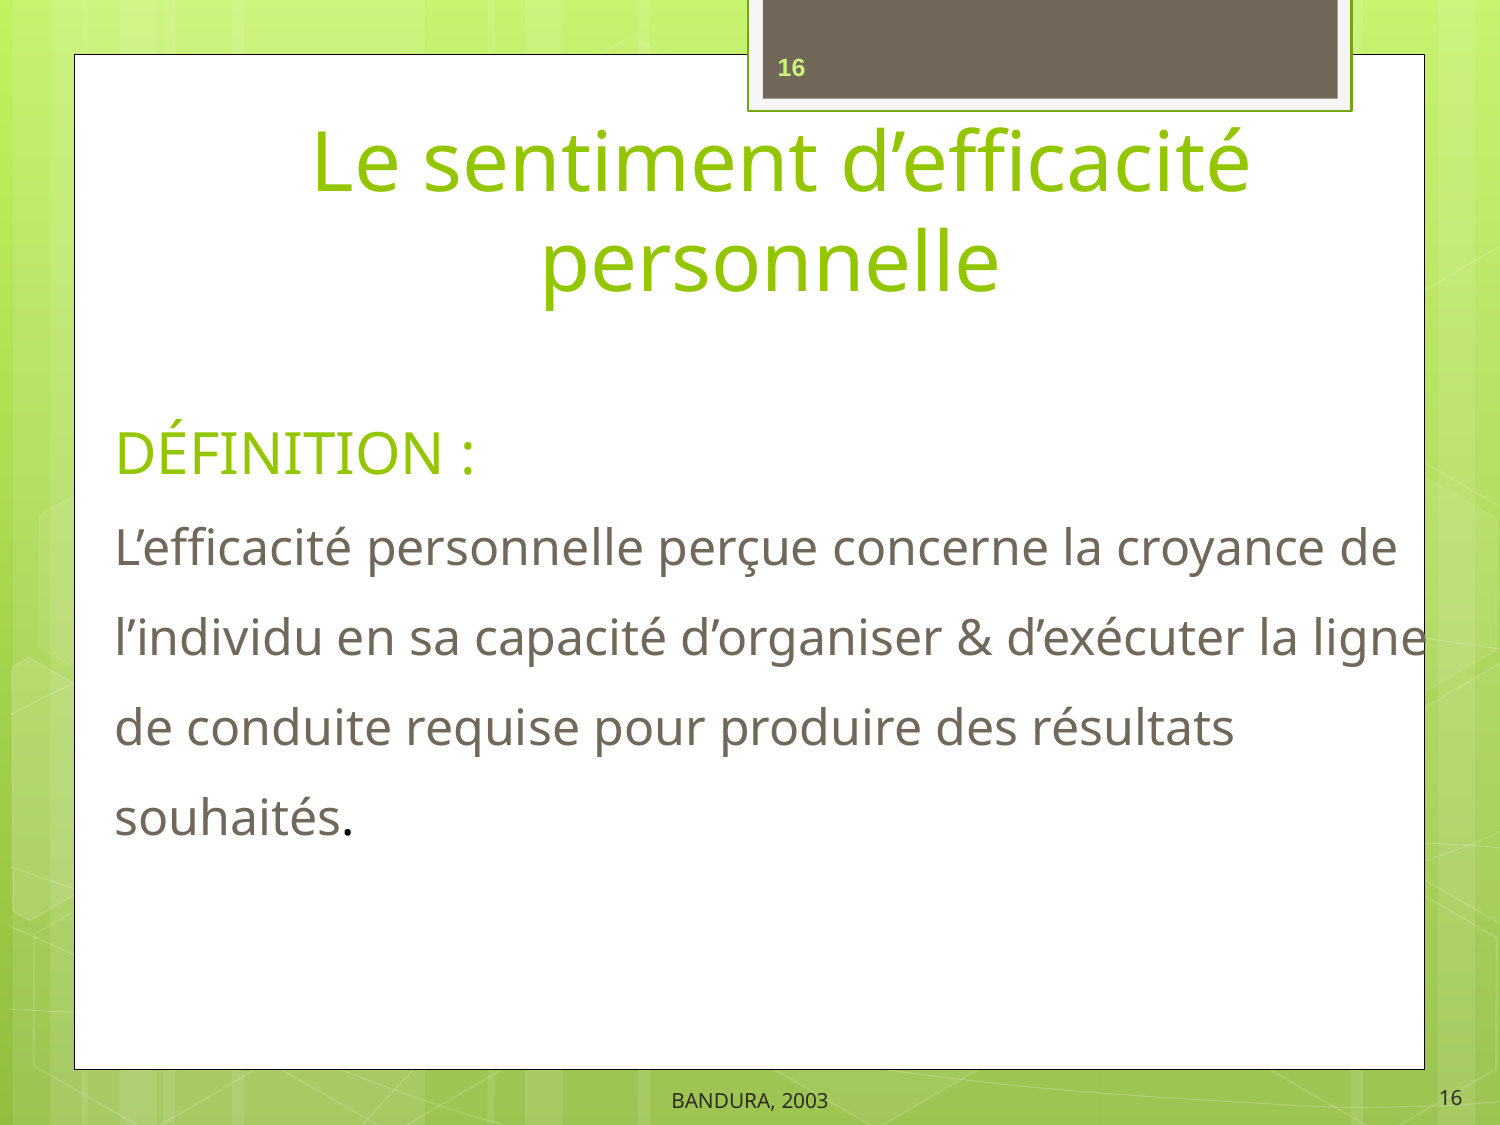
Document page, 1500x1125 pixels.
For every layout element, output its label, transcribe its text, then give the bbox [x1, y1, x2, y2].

text_box Le sentiment d’efficacité personnelle [98, 134, 1465, 316]
text_box 16 [1337, 1053, 1463, 1114]
text_box DÉFINITION : L’efficacité personnelle perçue concerne la croyance de l’individu en sa capacité d’organiser & d’exécuter la ligne de conduite requise pour produire des résultats souhaités. [99, 373, 1459, 1063]
slide_number 16 [762, 36, 982, 97]
text_box BANDURA, 2003 [512, 1063, 988, 1114]
